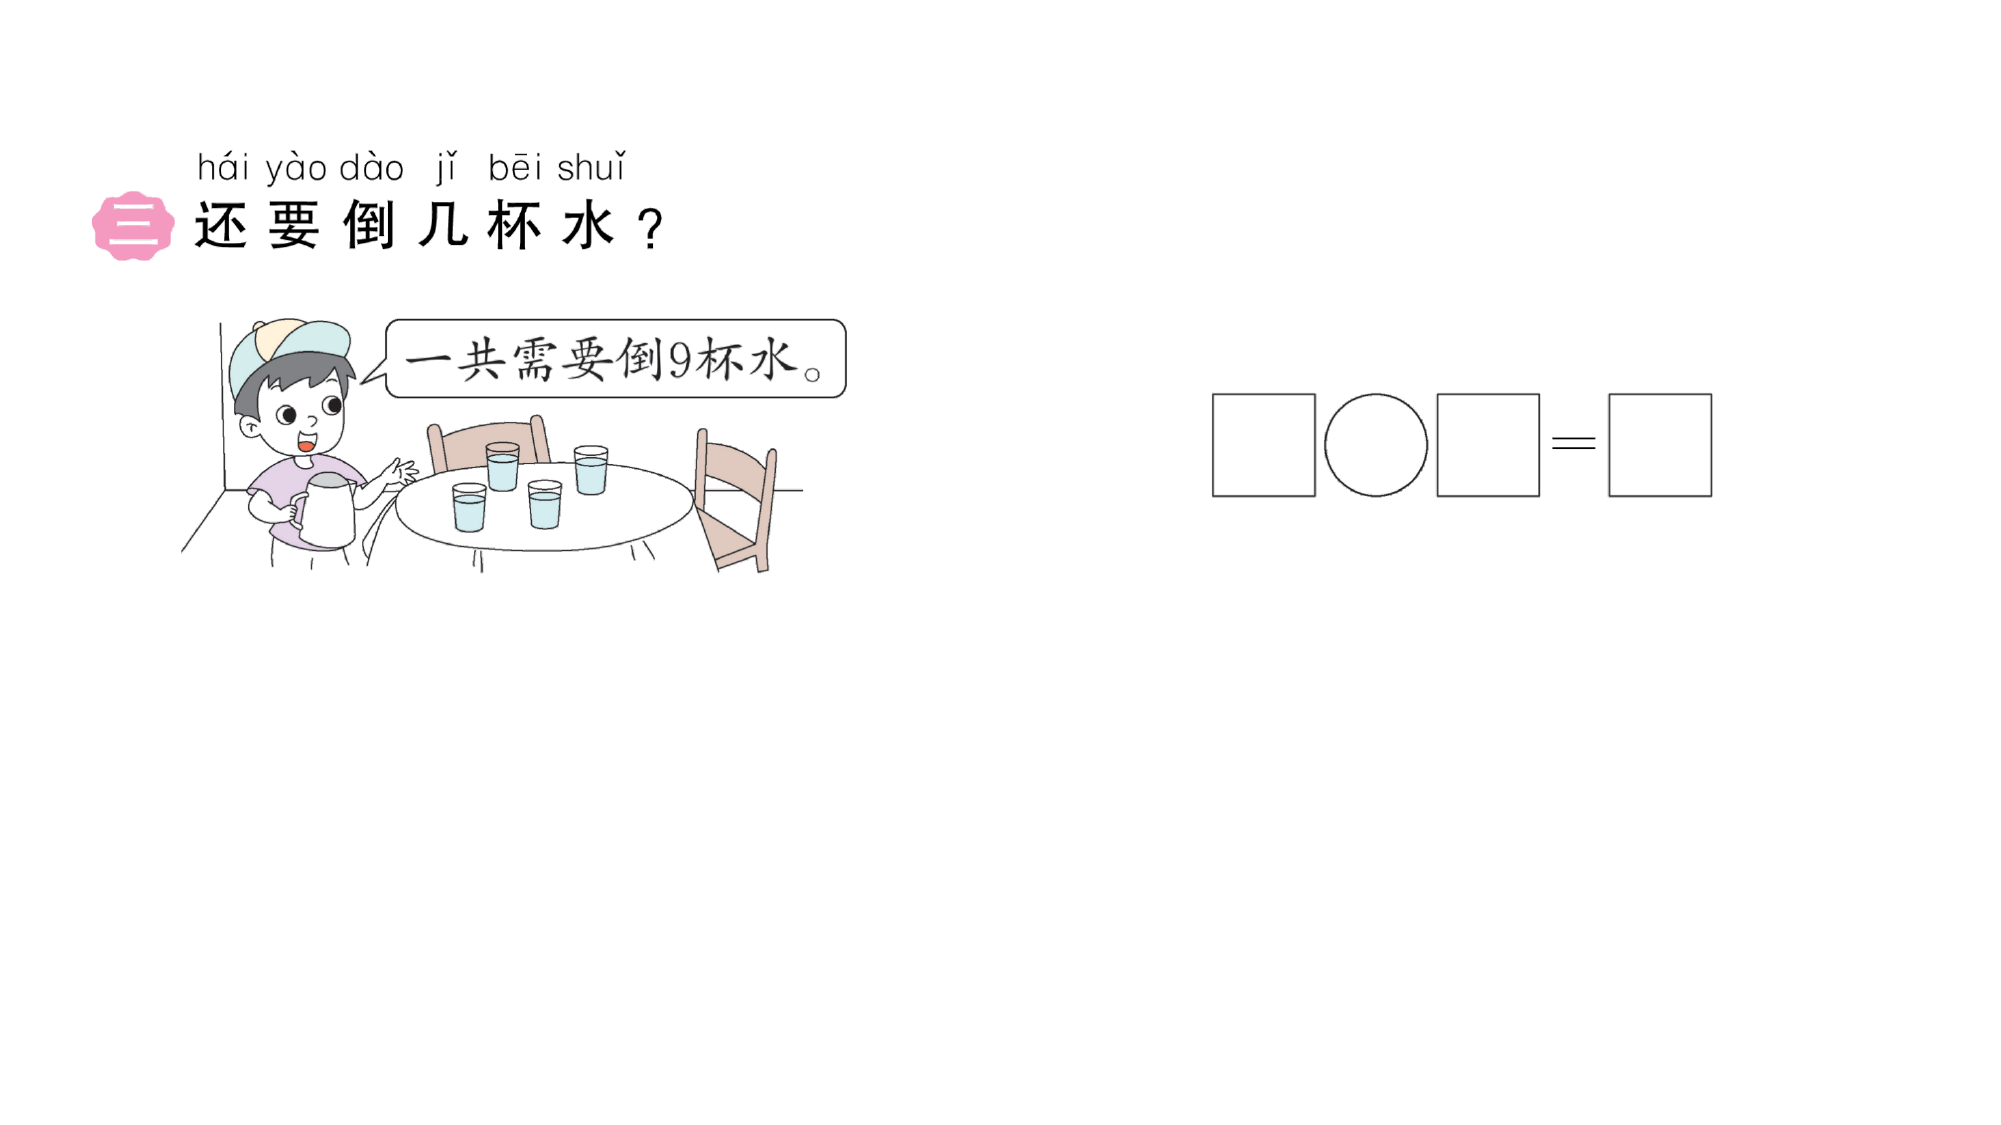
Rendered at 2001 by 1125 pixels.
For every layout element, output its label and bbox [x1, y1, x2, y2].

picture [88, 118, 1979, 627]
